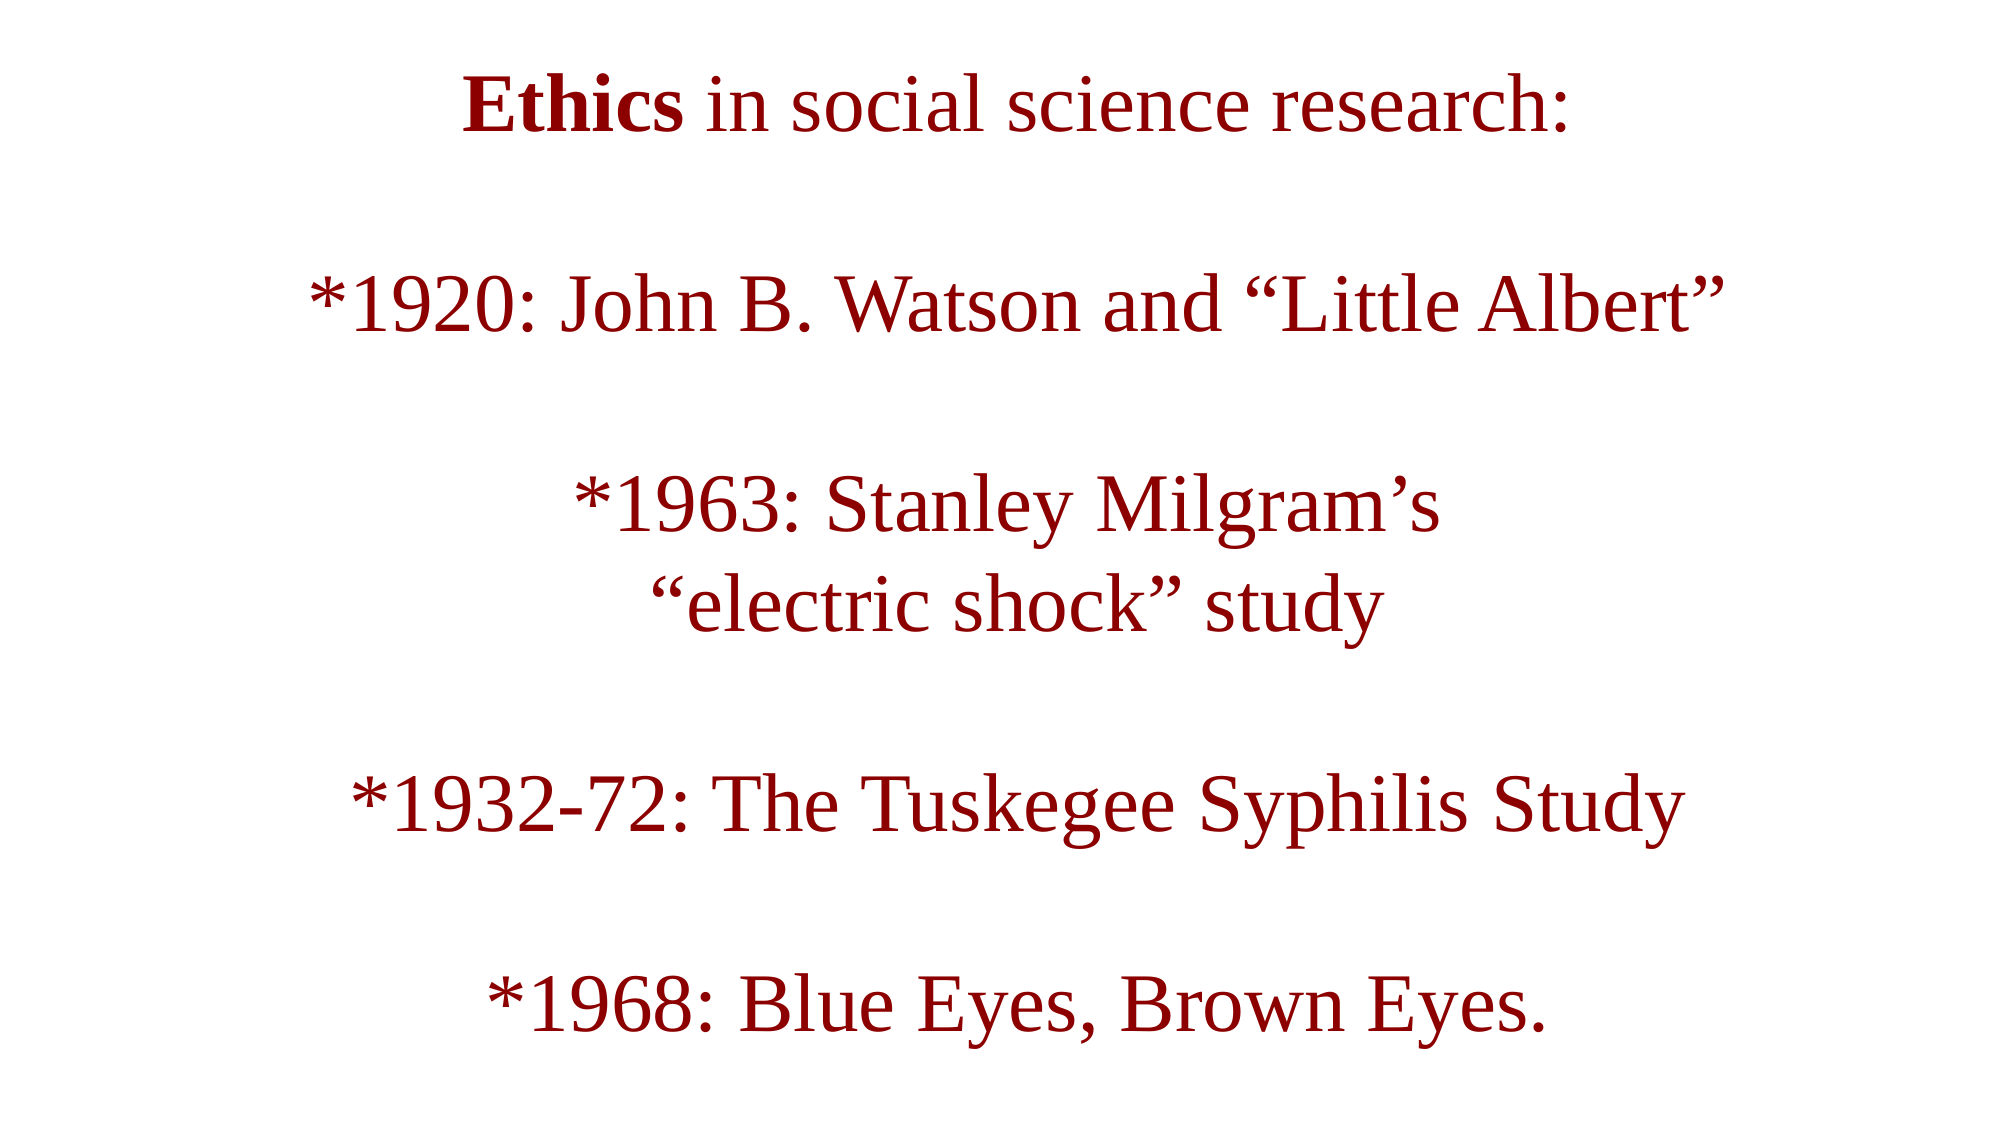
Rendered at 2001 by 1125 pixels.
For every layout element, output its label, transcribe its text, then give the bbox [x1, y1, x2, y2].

text_box Ethics in social science research: *1920: John B. Watson and “Little Albert” *1963: Stanley Milgram’s “electric shock” study *1932-72: The Tuskegee Syphilis Study *1968: Blue Eyes, Brown Eyes. [180, 41, 1857, 1125]
